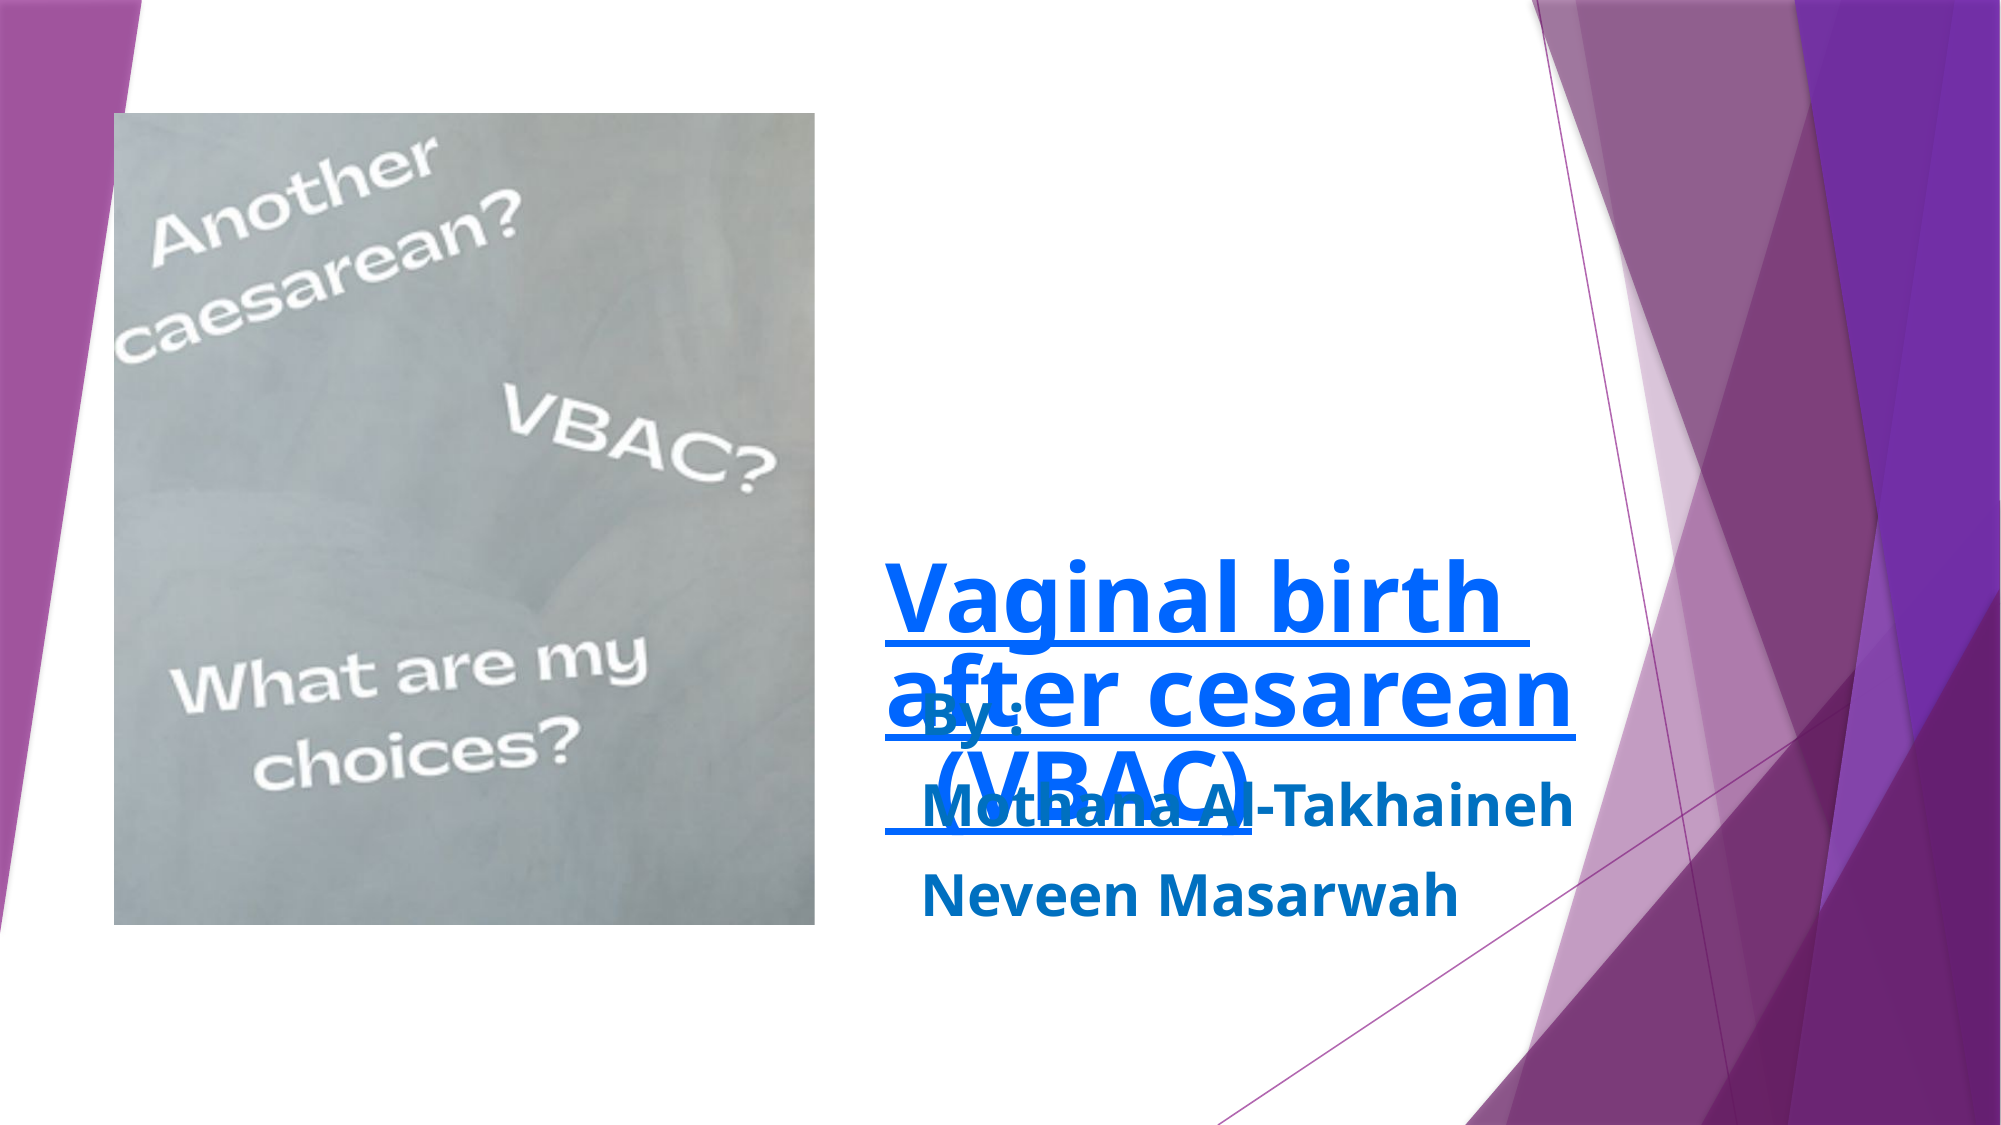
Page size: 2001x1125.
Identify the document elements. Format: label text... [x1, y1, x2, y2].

title Vaginal birth after cesarean (VBAC) [870, 275, 1594, 664]
subtitle By : Mothana Al-Takhaineh Neveen Masarwah [905, 669, 1629, 850]
picture [113, 113, 816, 925]
